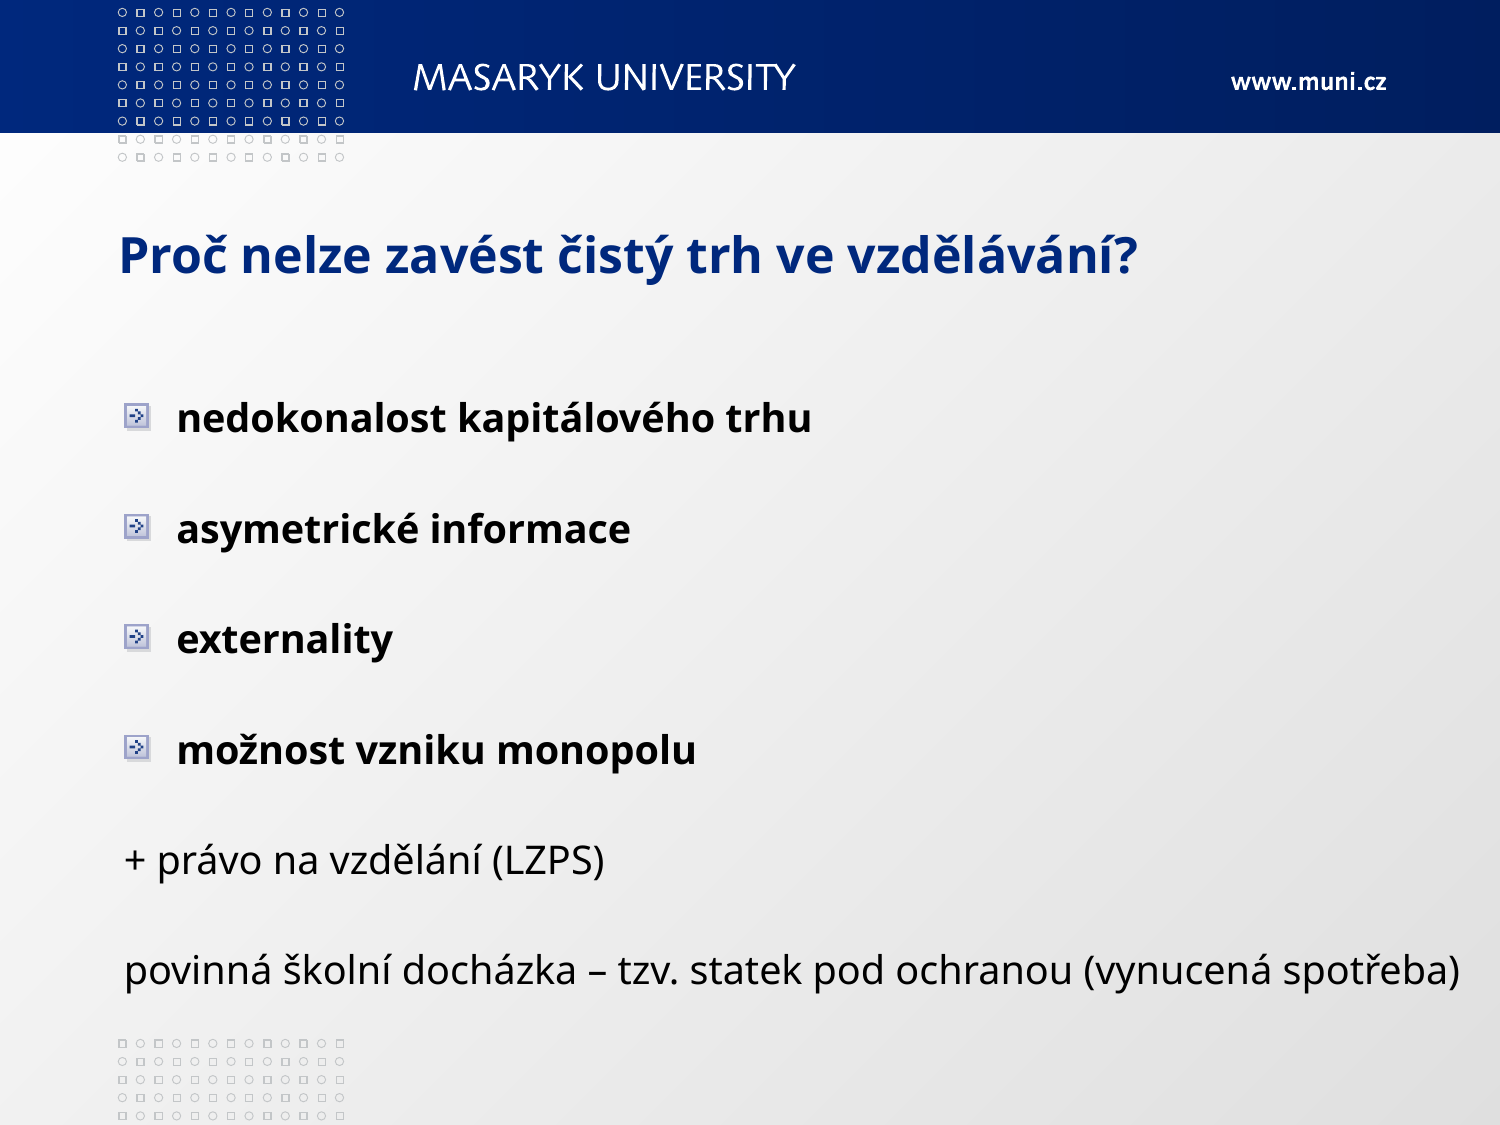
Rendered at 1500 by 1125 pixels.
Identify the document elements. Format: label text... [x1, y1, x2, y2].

list nedokonalost kapitálového trhu asymetrické informace externality možnost vzniku monopolu + právo na vzdělání (LZPS) povinná školní docházka – tzv. statek pod ochranou (vynucená spotřeba) [123, 337, 1475, 1014]
title Proč nelze zavést čistý trh ve vzdělávání? [117, 184, 1403, 292]
